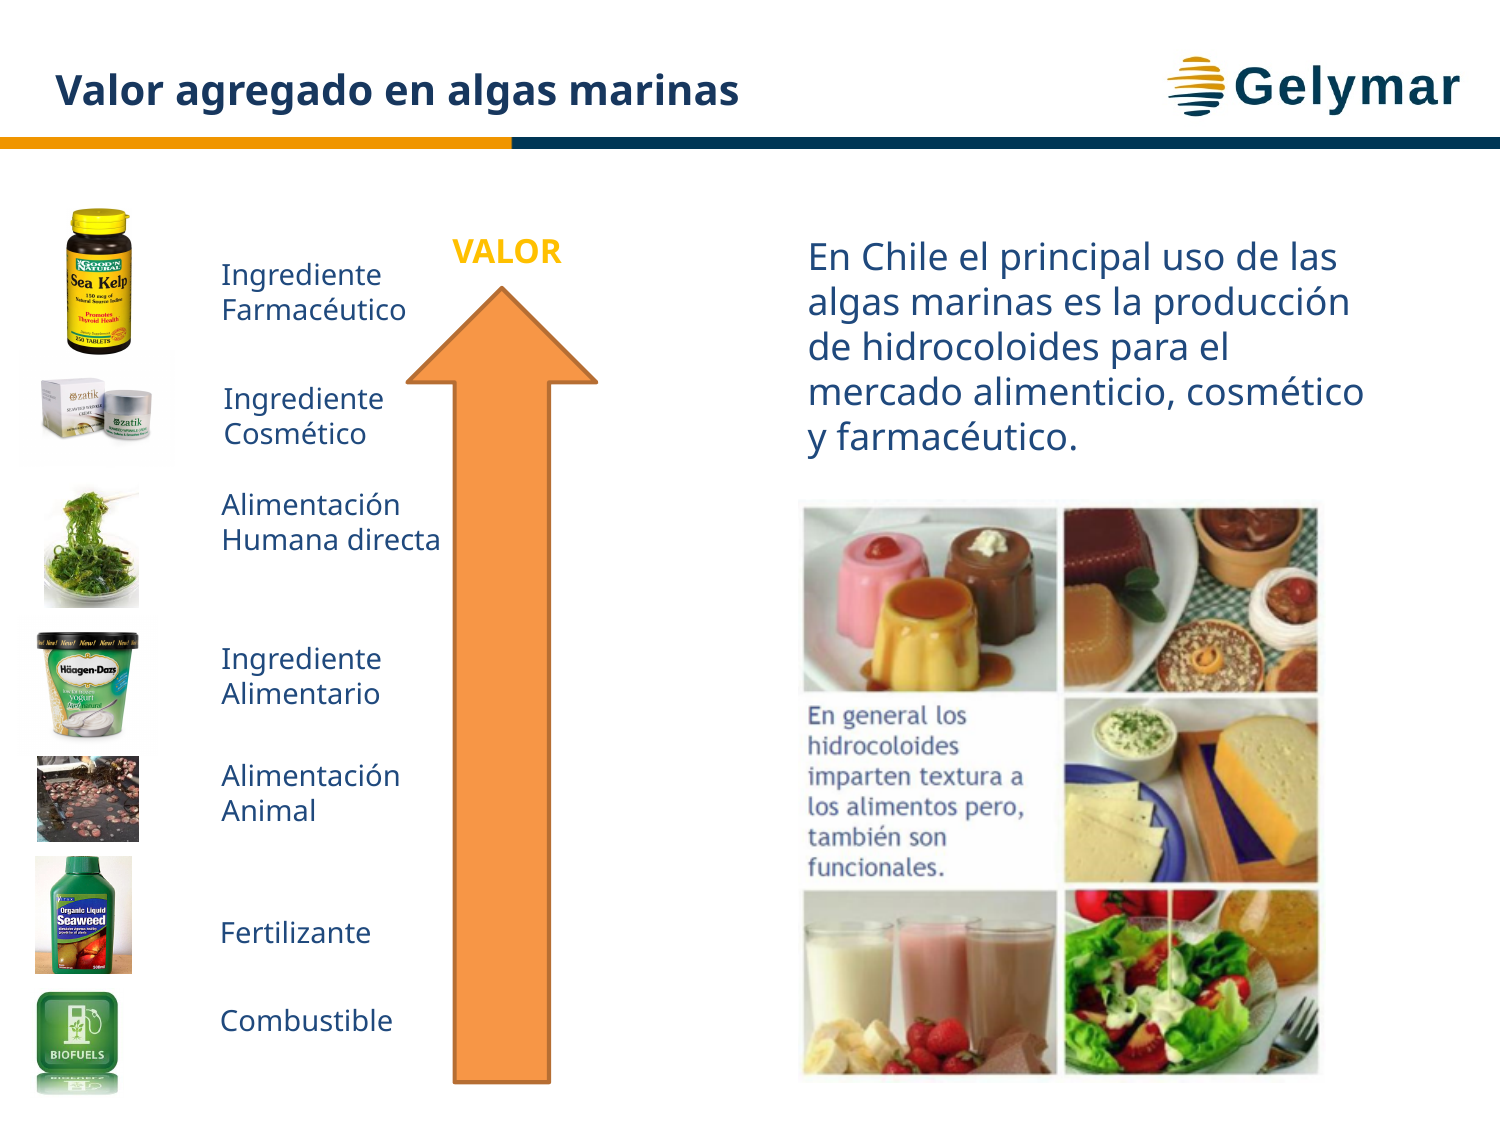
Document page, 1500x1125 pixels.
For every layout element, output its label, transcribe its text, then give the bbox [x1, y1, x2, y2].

text_box Alimentación Humana directa [206, 478, 452, 564]
text_box Ingrediente Farmacéutico [206, 248, 457, 334]
picture [35, 856, 132, 974]
text_box Ingrediente Alimentario [206, 632, 452, 718]
text_box VALOR [437, 223, 586, 278]
text_box [405, 285, 599, 1085]
picture [17, 615, 158, 843]
text_box Combustible [205, 994, 452, 1045]
text_box Alimentación Animal [206, 750, 452, 835]
text_box En Chile el principal uso de las algas marinas es la producción de hidrocoloides para el mercado alimenticio, cosmético y farmacéutico. [792, 225, 1400, 466]
picture [798, 499, 1326, 1083]
picture [0, 136, 1500, 149]
title Valor agregado en algas marinas [40, 54, 1093, 124]
text_box Fertilizante [205, 907, 406, 957]
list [1151, 38, 1473, 128]
picture [18, 208, 175, 608]
picture [29, 988, 125, 1098]
text_box Ingrediente Cosmético [208, 372, 452, 458]
